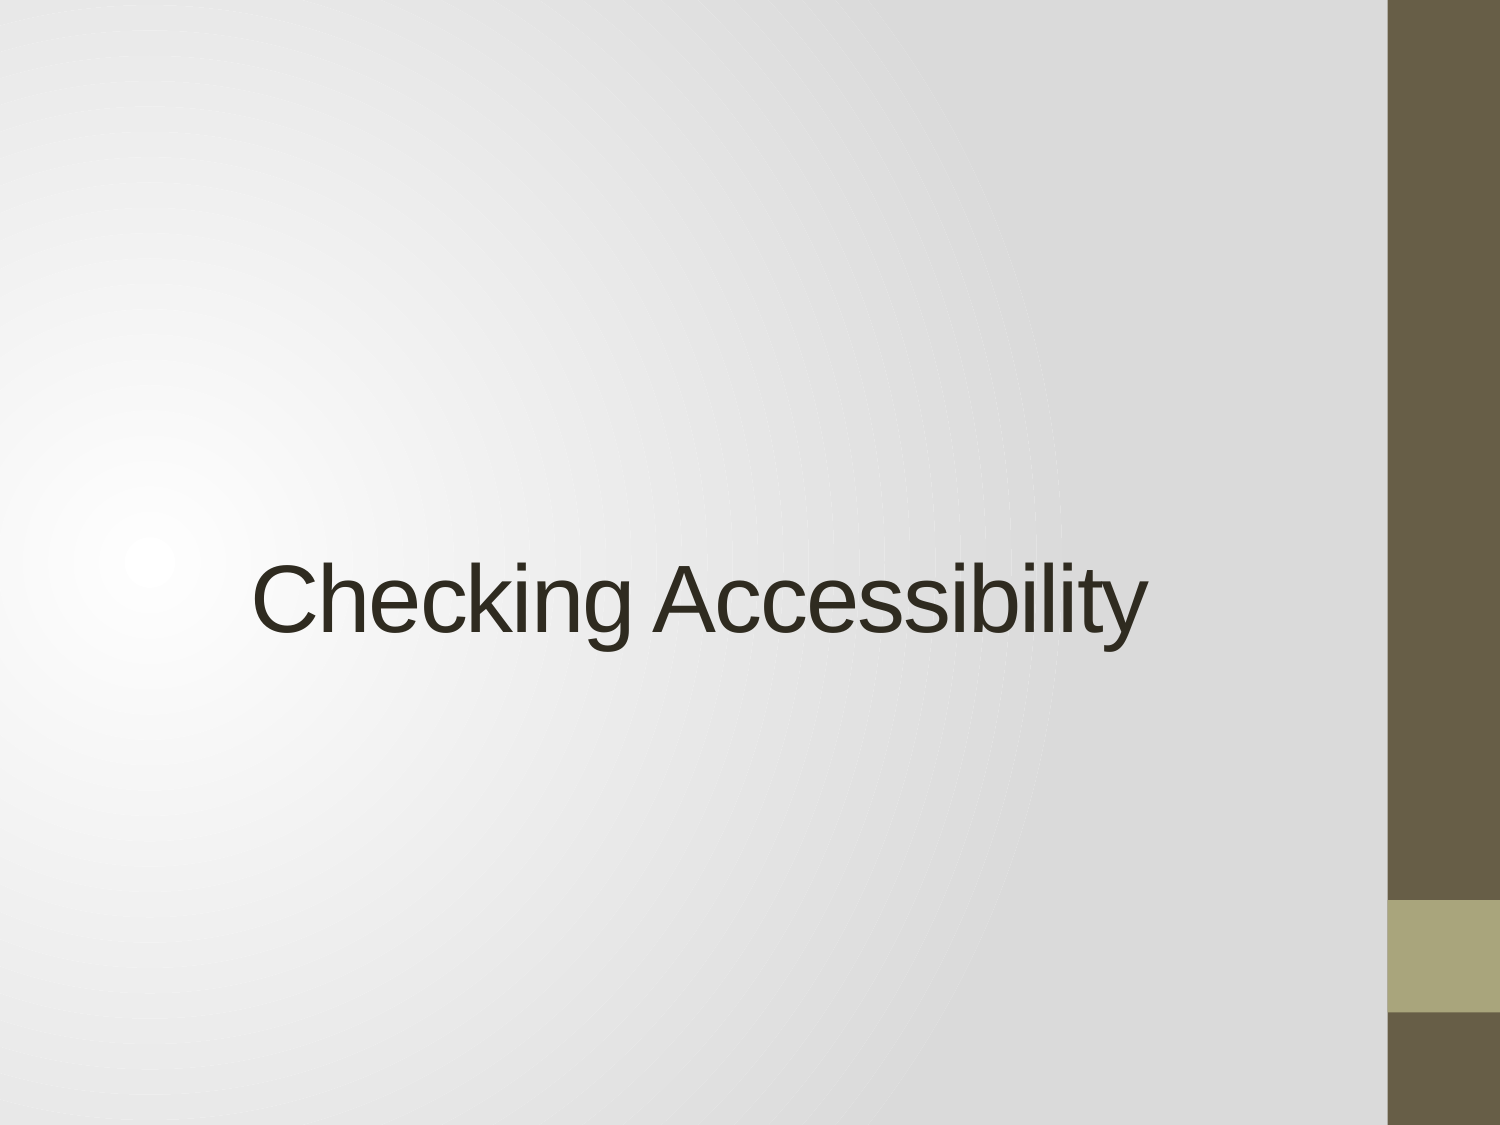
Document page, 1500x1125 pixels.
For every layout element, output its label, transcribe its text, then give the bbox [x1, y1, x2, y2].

title Checking Accessibility [75, 500, 1325, 688]
